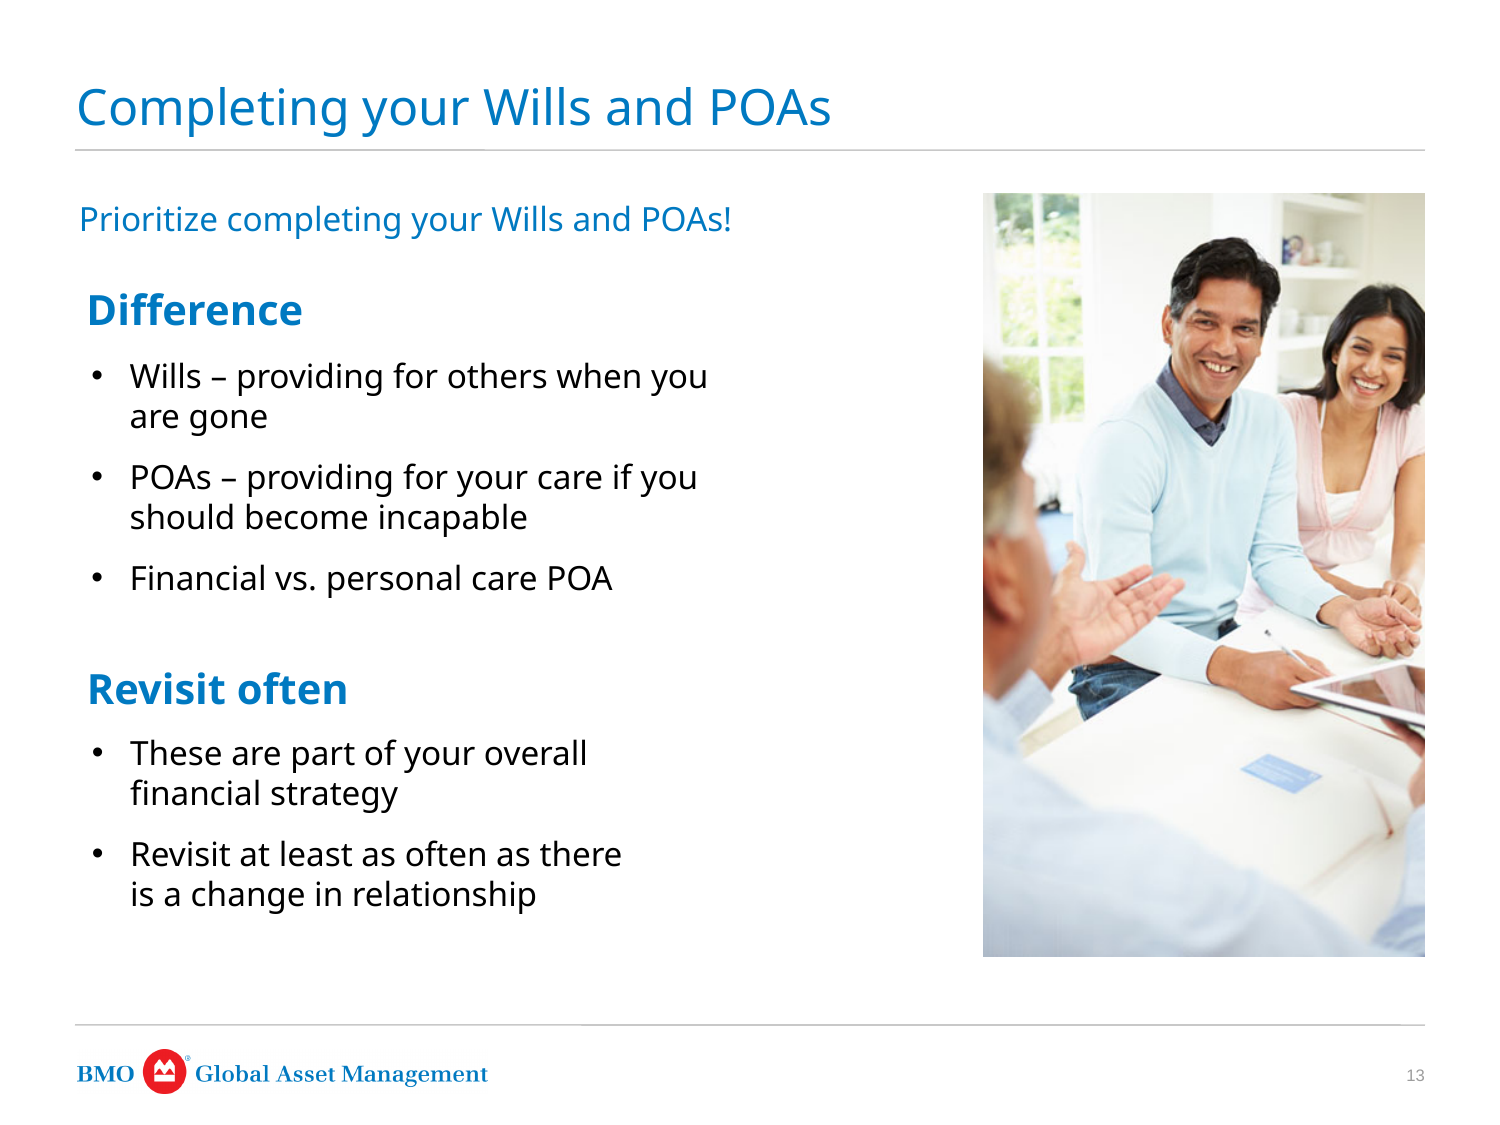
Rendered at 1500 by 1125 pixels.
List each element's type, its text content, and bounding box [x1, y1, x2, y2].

text_box Prioritize completing your Wills and POAs! [64, 190, 814, 246]
picture [983, 193, 1426, 957]
title Completing your Wills and POAs [76, 29, 1427, 180]
picture [77, 1049, 488, 1094]
text_box Difference [71, 276, 330, 342]
slide_number 13 [1350, 1025, 1425, 1125]
text_box Revisit often [72, 655, 364, 720]
text_box Wills – providing for others when you are gone POAs – providing for your care if you should become incapable Financial vs. personal care POA [76, 348, 827, 605]
text_box These are part of your overall financial strategy Revisit at least as often as there is a change in relationship [77, 725, 828, 921]
